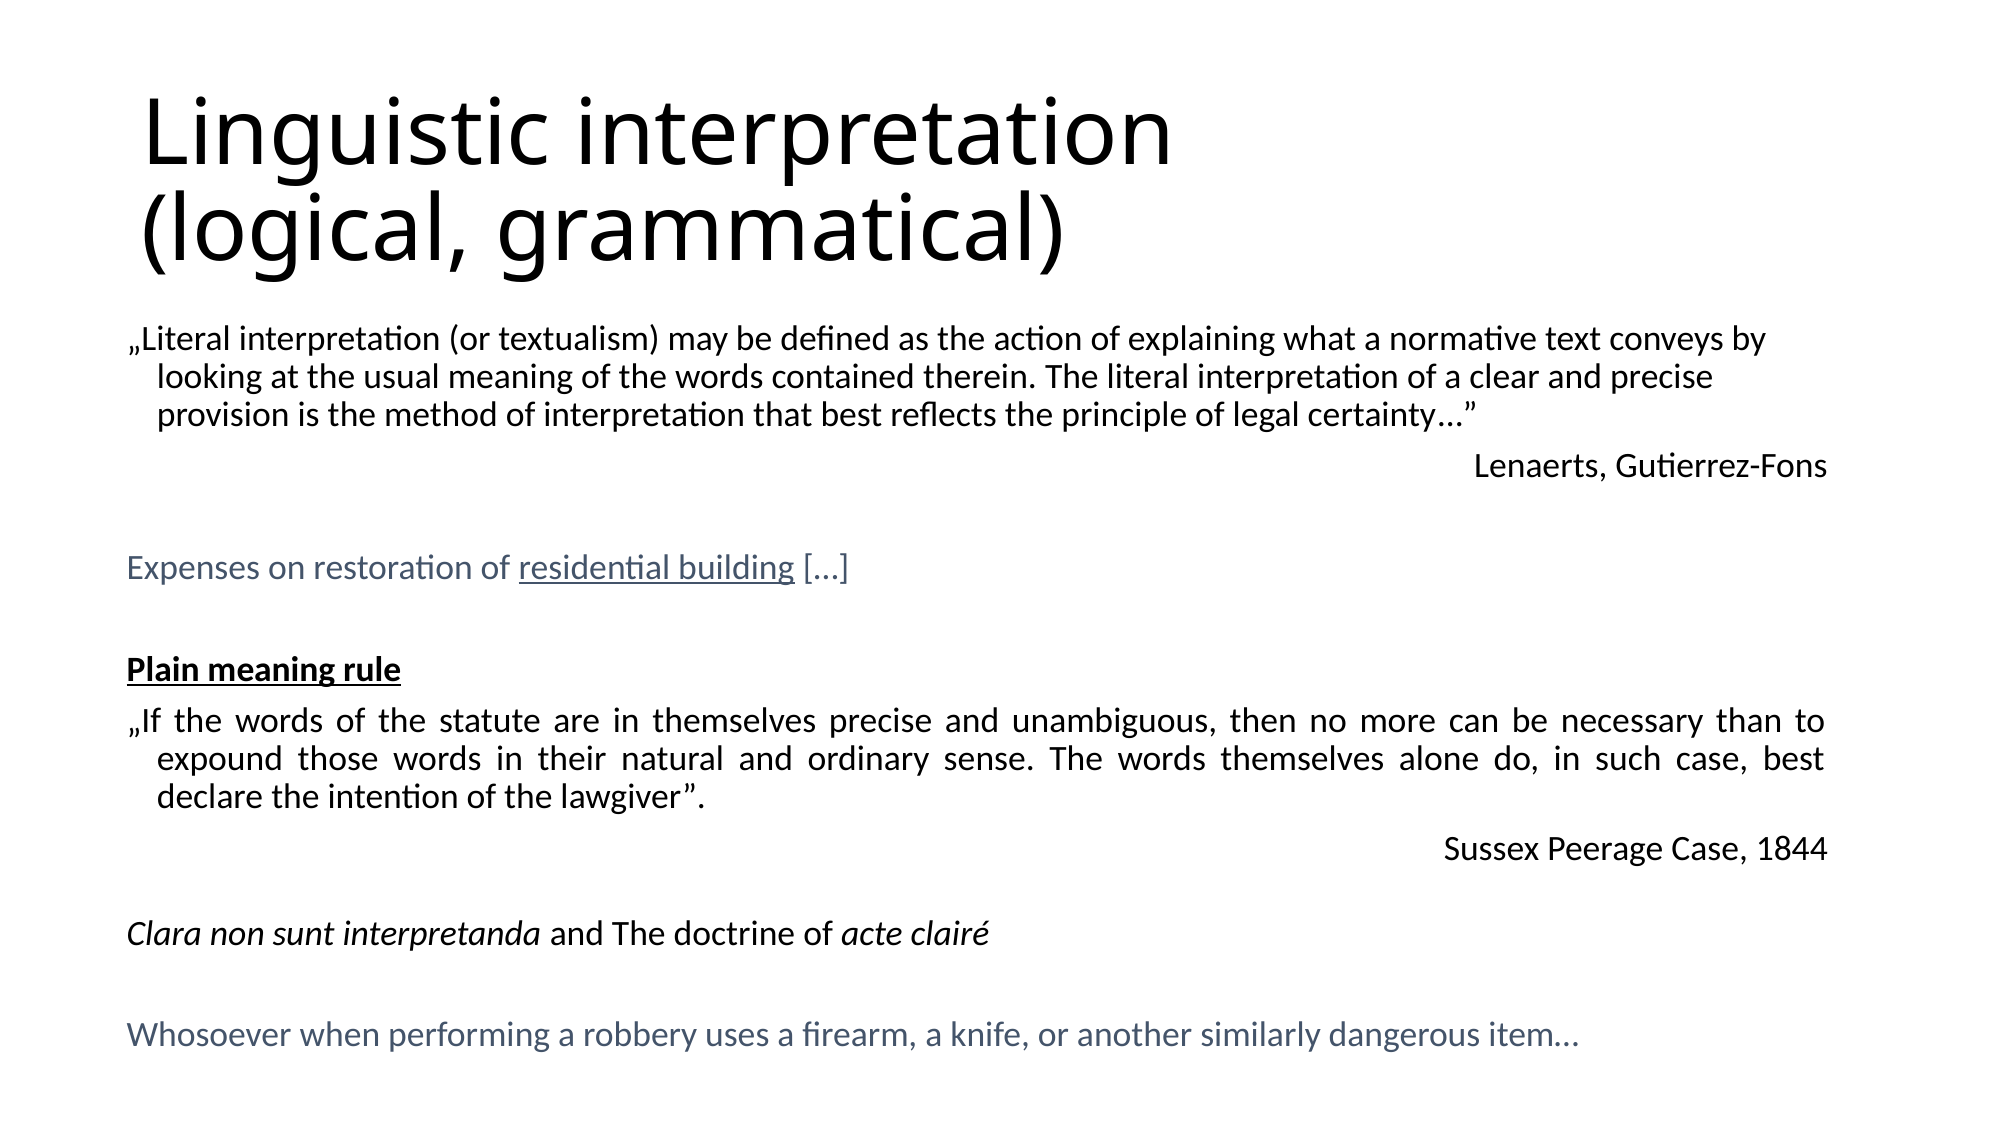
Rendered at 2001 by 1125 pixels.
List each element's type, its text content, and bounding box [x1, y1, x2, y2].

title Linguistic interpretation (logical, grammatical) [126, 48, 1642, 319]
subtitle „Literal interpretation (or textualism) may be defined as the action of explaining what a normative text conveys by looking at the usual meaning of the words contained therein. The literal interpretation of a clear and precise provision is the method of interpretation that best reflects the principle of legal certainty…” Lenaerts, Gutierrez-Fons Expenses on restoration of residential building […] Plain meaning rule „If the words of the statute are in themselves precise and unambiguous, then no more can be necessary than to expound those words in their natural and ordinary sense. The words themselves alone do, in such case, best declare the intention of the lawgiver”. Sussex Peerage Case, 1844 Clara non sunt interpretanda and The doctrine of acte clairé Whosoever when performing a robbery uses a firearm, a knife, or another similarly dangerous item… [126, 319, 1829, 1059]
